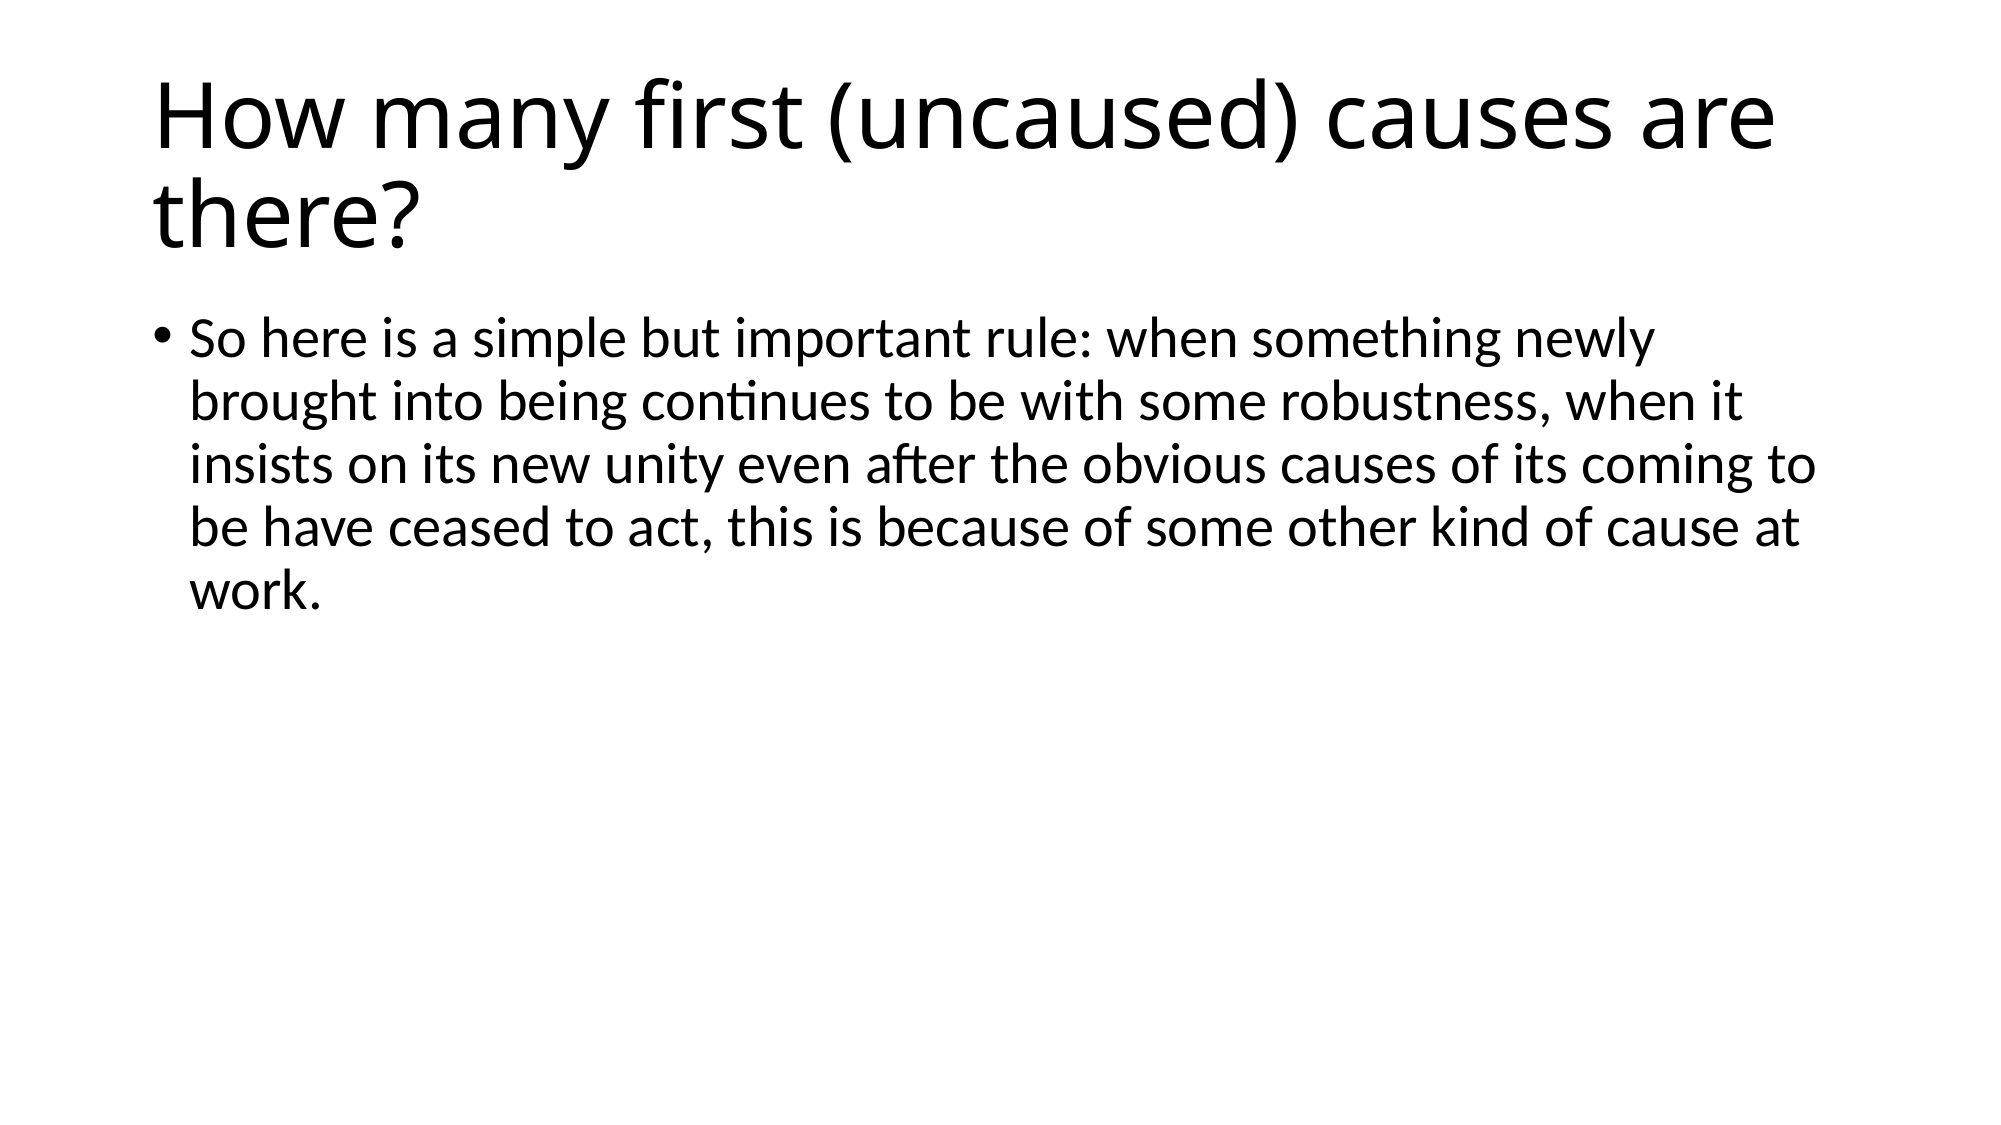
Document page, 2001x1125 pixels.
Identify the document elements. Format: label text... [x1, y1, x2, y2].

list So here is a simple but important rule: when something newly brought into being continues to be with some robustness, when it insists on its new unity even after the obvious causes of its coming to be have ceased to act, this is because of some other kind of cause at work. [137, 299, 1863, 1014]
title How many first (uncaused) causes are there? [137, 59, 1863, 278]
